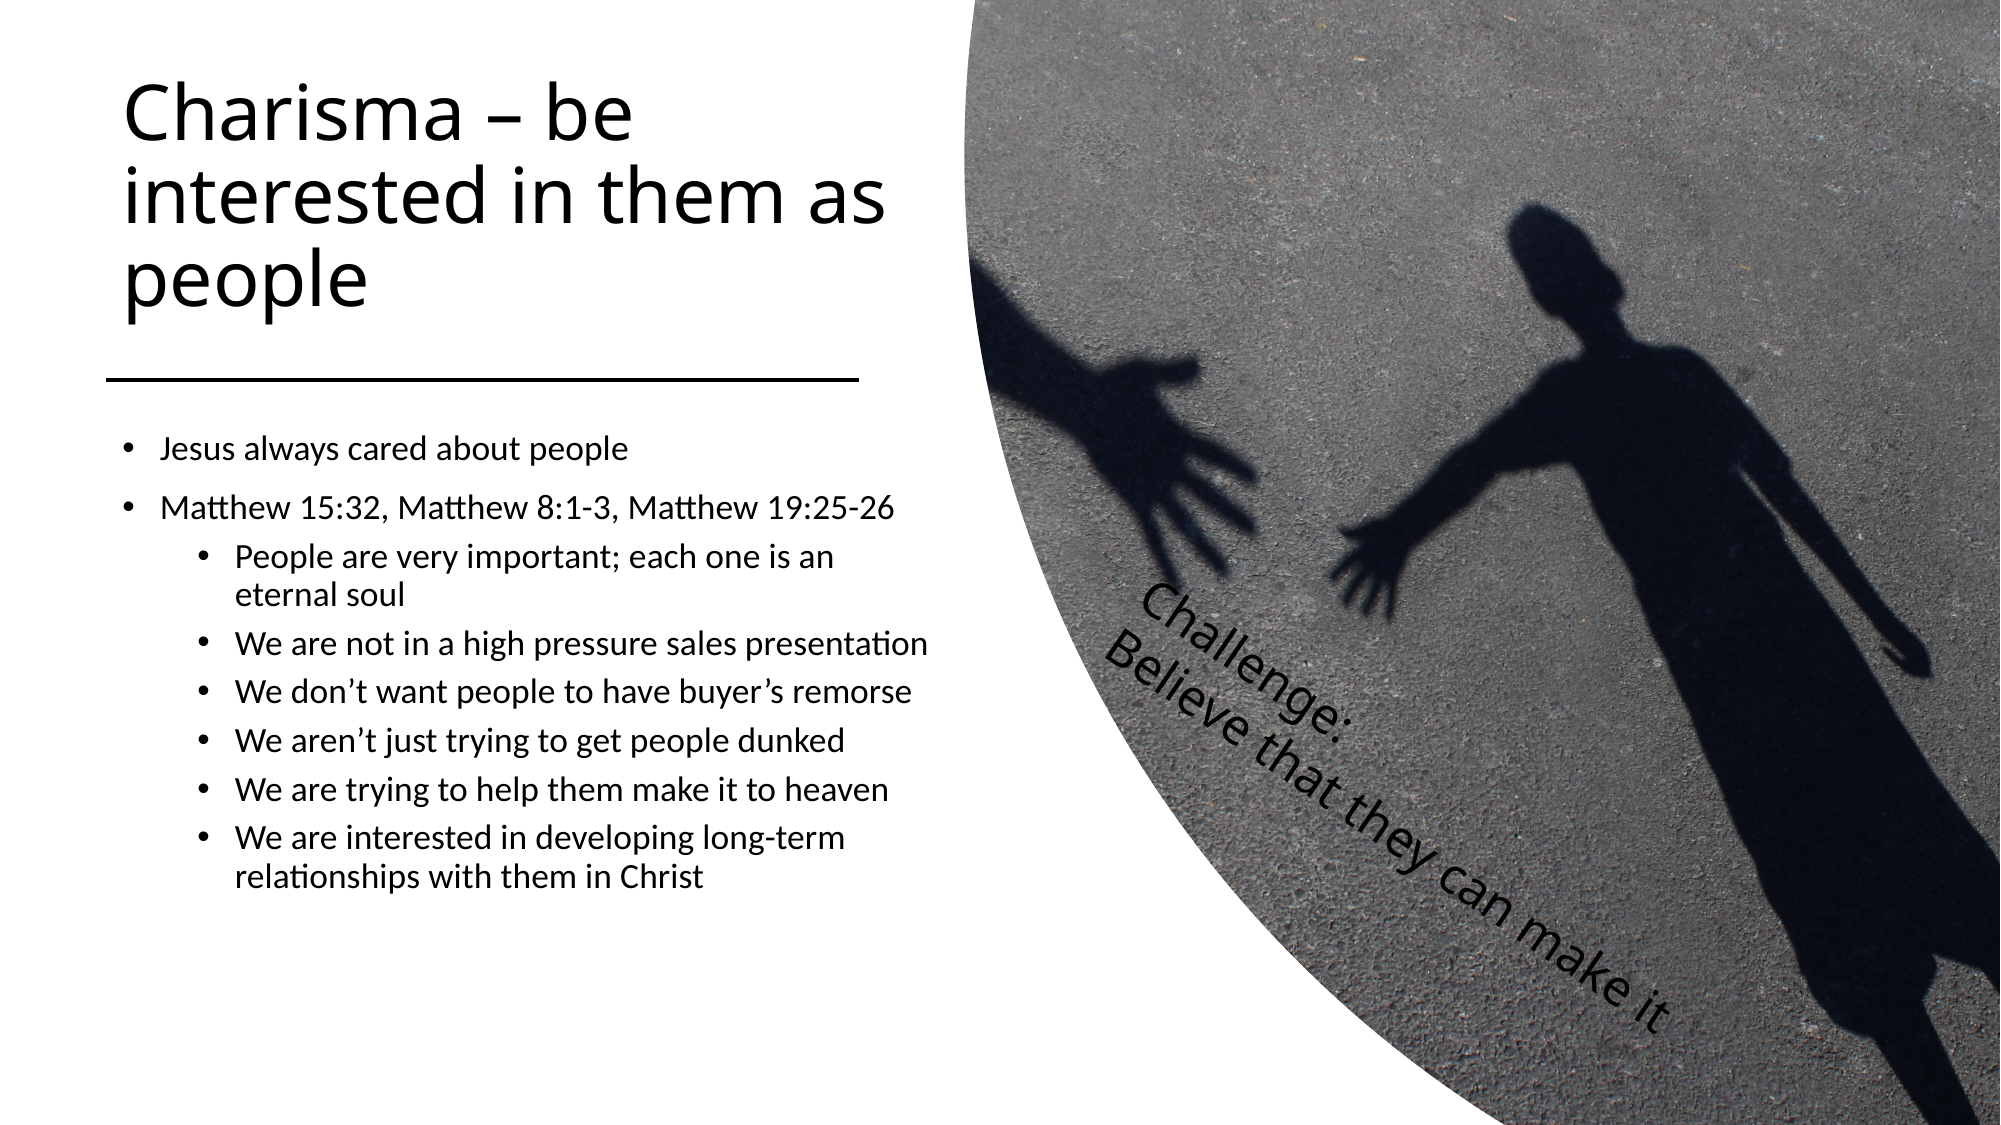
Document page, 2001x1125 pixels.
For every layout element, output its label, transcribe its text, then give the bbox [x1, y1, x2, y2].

picture [964, 0, 2000, 1125]
title Charisma – be interested in them as people [107, 59, 948, 338]
list Jesus always cared about people Matthew 15:32, Matthew 8:1-3, Matthew 19:25-26 People are very important; each one is an eternal soul We are not in a high pressure sales presentation We don’t want people to have buyer’s remorse We aren’t just trying to get people dunked We are trying to help them make it to heaven We are interested in developing long-term relationships with them in Christ [107, 422, 948, 991]
